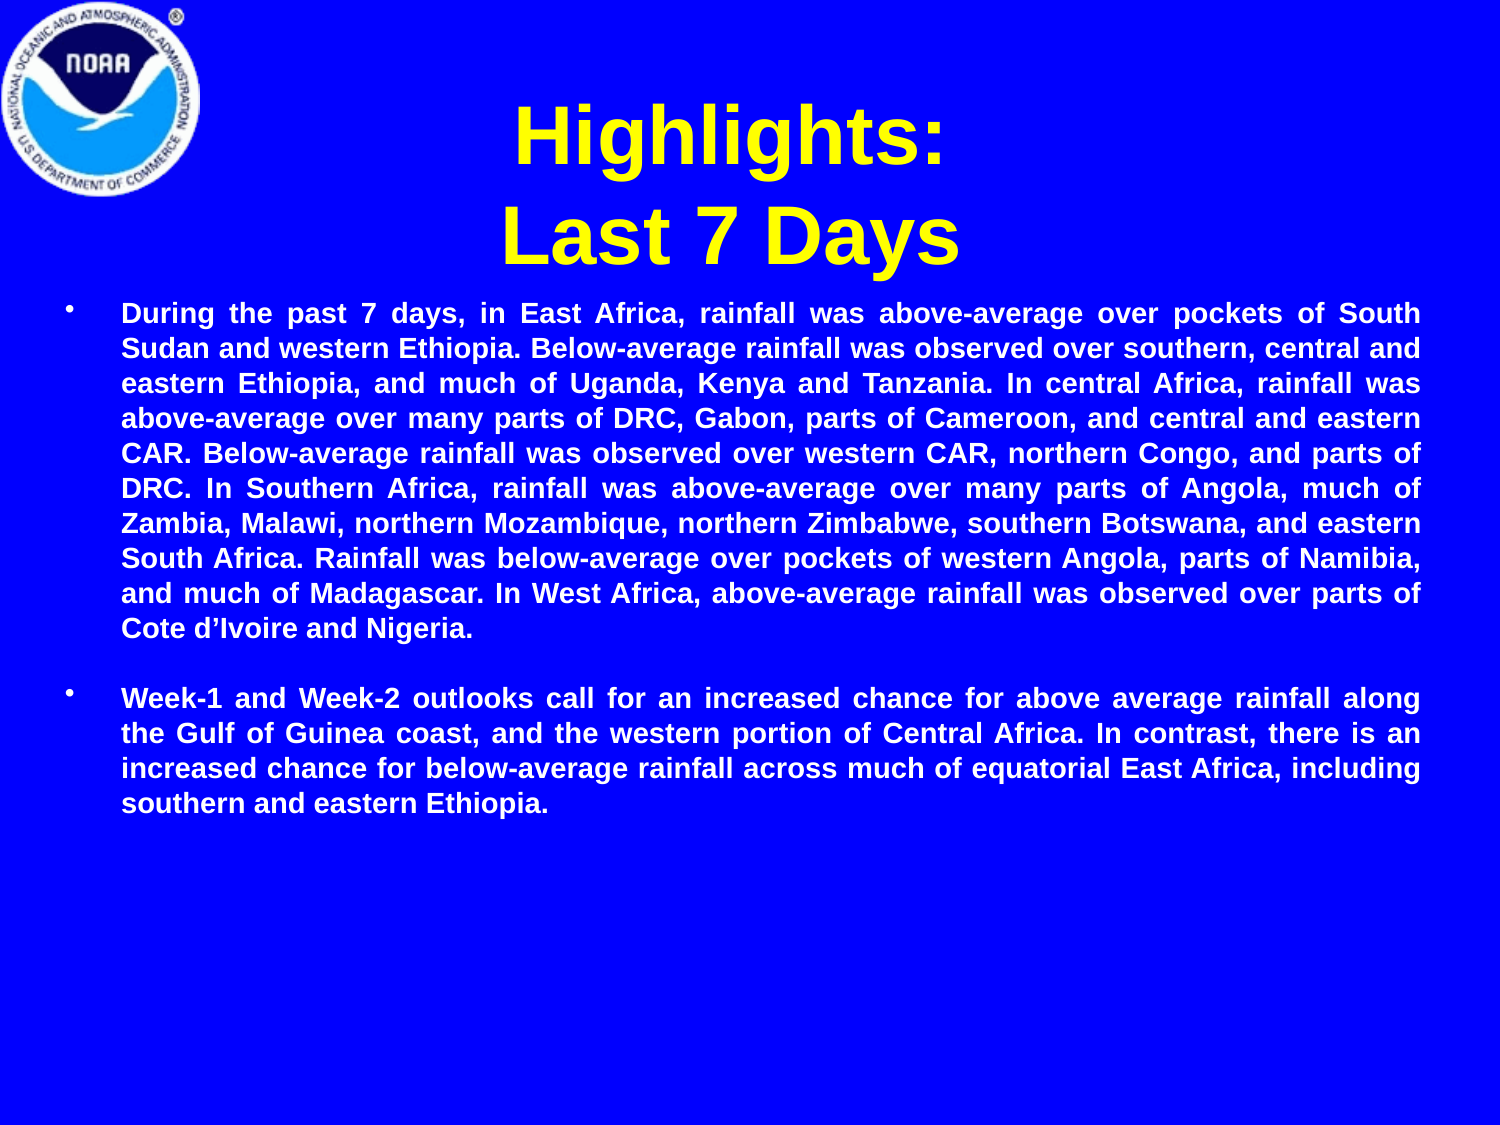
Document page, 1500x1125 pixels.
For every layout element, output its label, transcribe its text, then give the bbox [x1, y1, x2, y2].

text_box During the past 7 days, in East Africa, rainfall was above-average over pockets of South Sudan and western Ethiopia. Below-average rainfall was observed over southern, central and eastern Ethiopia, and much of Uganda, Kenya and Tanzania. In central Africa, rainfall was above-average over many parts of DRC, Gabon, parts of Cameroon, and central and eastern CAR. Below-average rainfall was observed over western CAR, northern Congo, and parts of DRC. In Southern Africa, rainfall was above-average over many parts of Angola, much of Zambia, Malawi, northern Mozambique, northern Zimbabwe, southern Botswana, and eastern South Africa. Rainfall was below-average over pockets of western Angola, parts of Namibia, and much of Madagascar. In West Africa, above-average rainfall was observed over parts of Cote d’Ivoire and Nigeria. Week-1 and Week-2 outlooks call for an increased chance for above average rainfall along the Gulf of Guinea coast, and the western portion of Central Africa. In contrast, there is an increased chance for below-average rainfall across much of equatorial East Africa, including southern and eastern Ethiopia. [50, 287, 1438, 1100]
title Highlights: Last 7 Days [137, 87, 1326, 276]
picture [0, 0, 200, 200]
